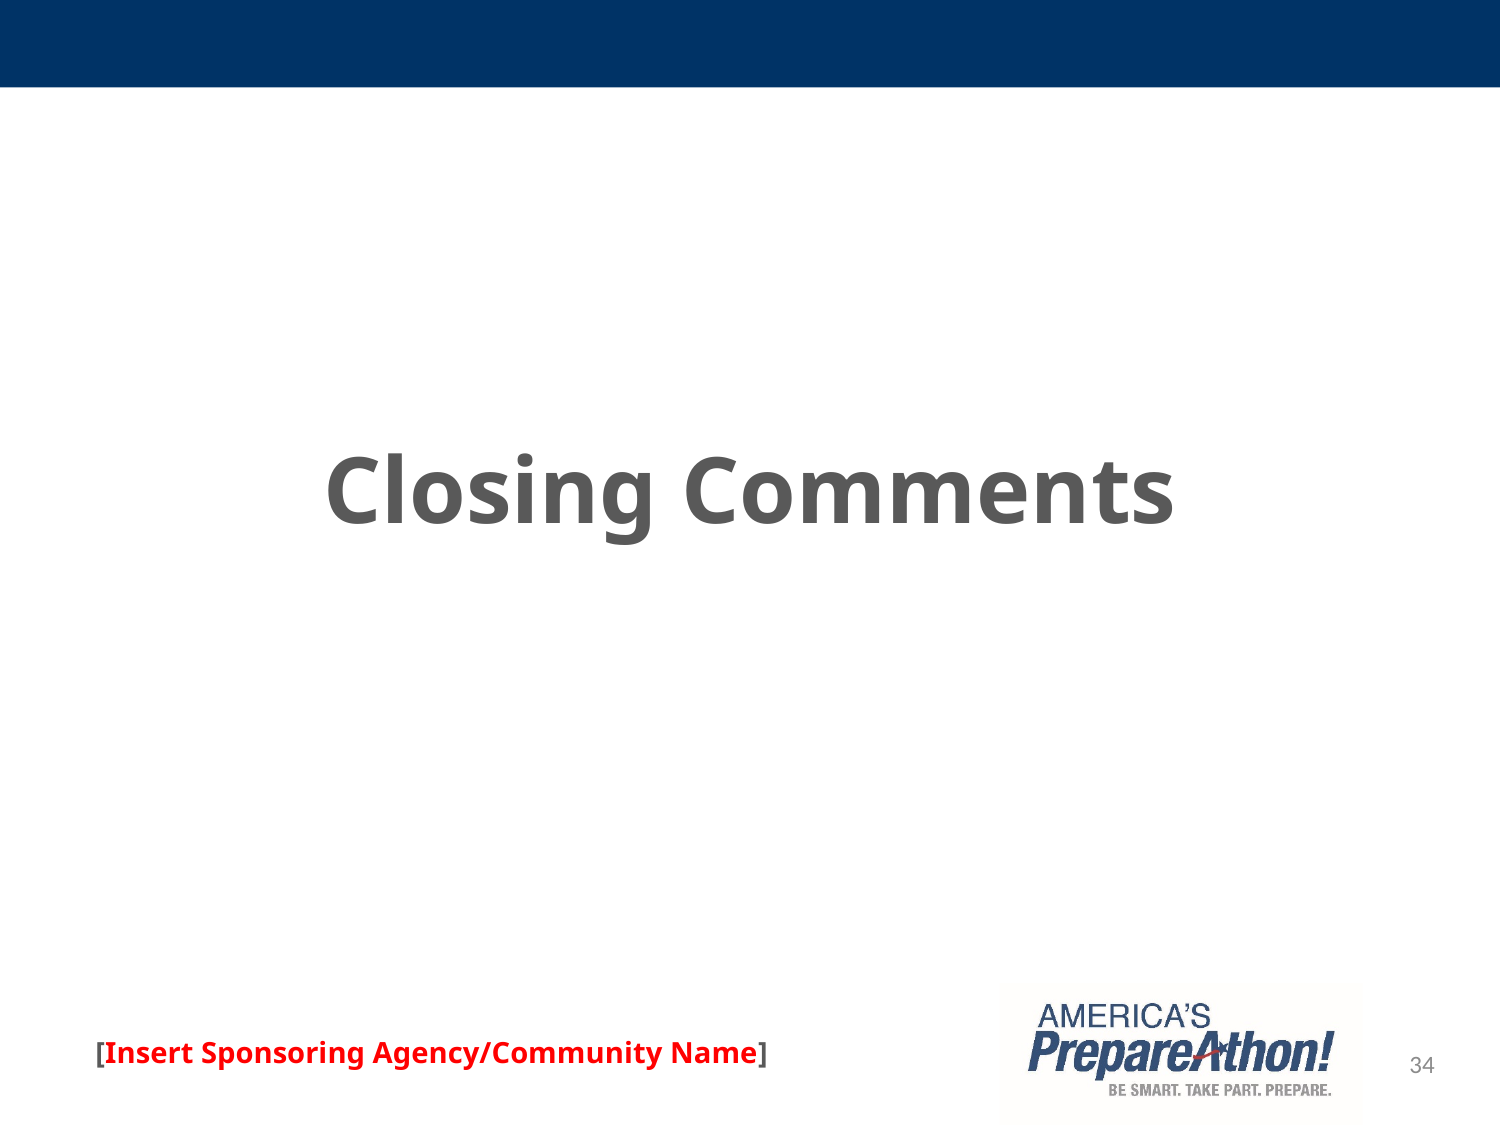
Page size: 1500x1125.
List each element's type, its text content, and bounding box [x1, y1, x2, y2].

title Closing Comments [112, 424, 1388, 563]
slide_number 34 [1387, 1033, 1450, 1094]
picture [999, 983, 1363, 1125]
